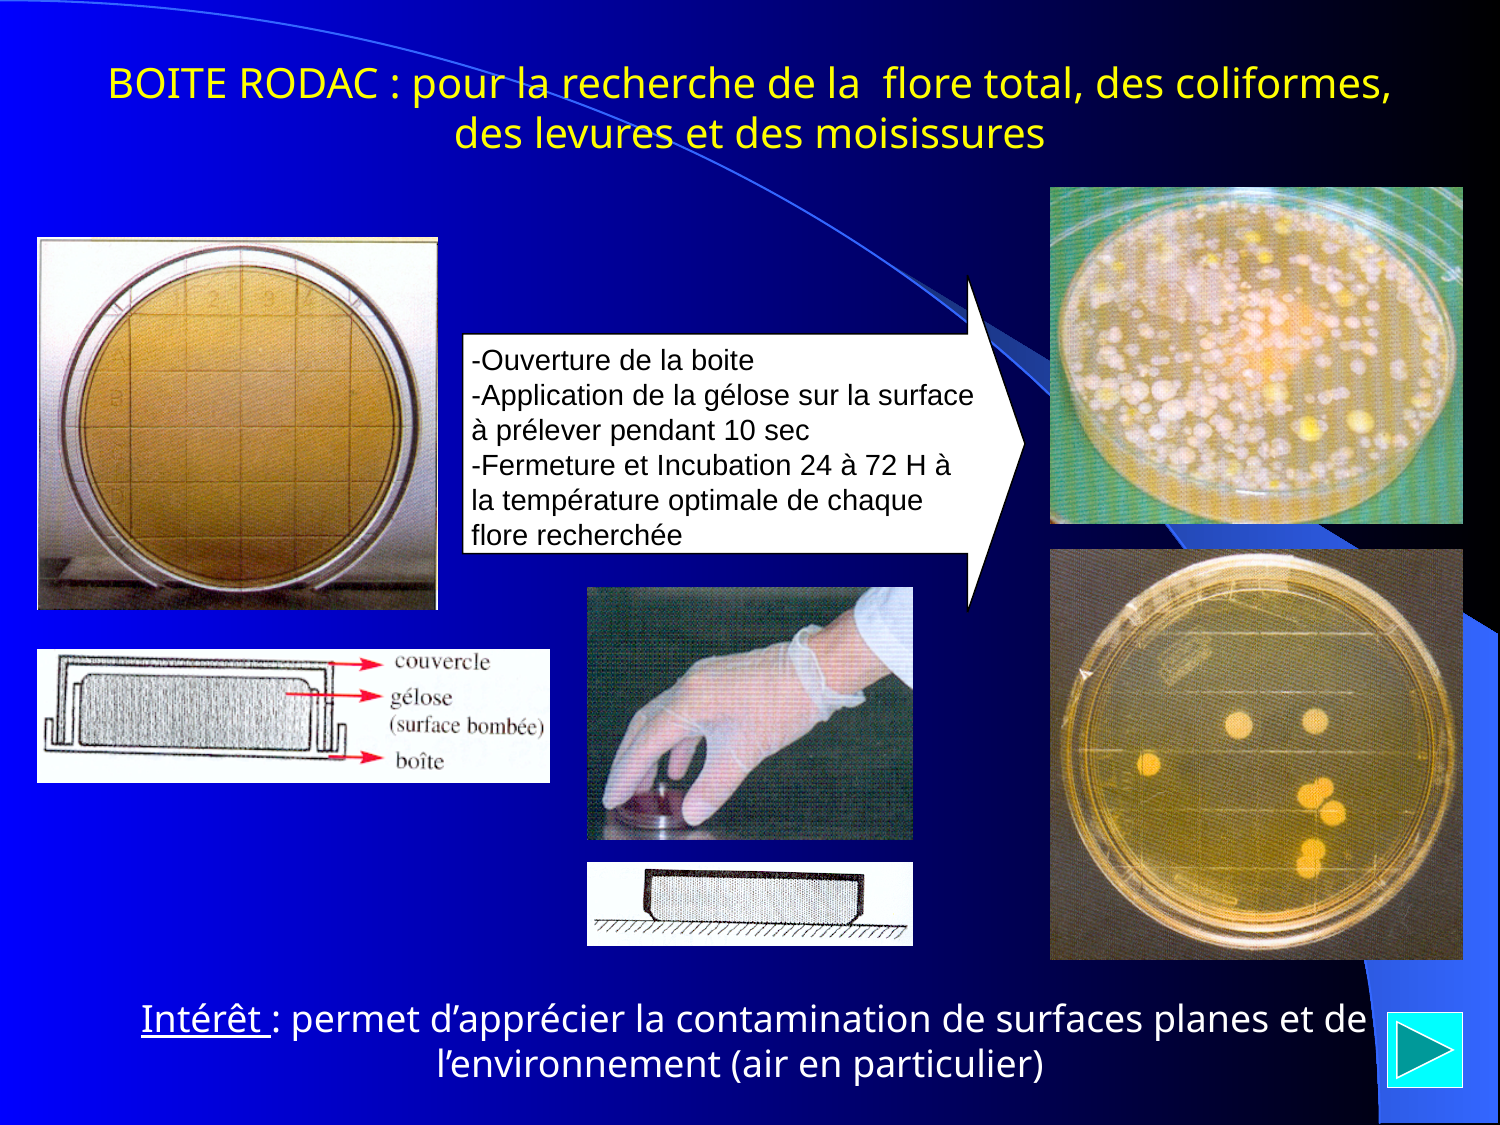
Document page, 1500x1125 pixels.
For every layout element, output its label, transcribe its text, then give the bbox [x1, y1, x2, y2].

text_box BOITE RODAC : pour la recherche de la flore total, des coliformes, des levures et des moisissures [62, 49, 1438, 165]
text_box Intérêt : permet d’apprécier la contamination de surfaces planes et de l’environnement (air en particulier) [37, 987, 1463, 1093]
picture [587, 587, 913, 840]
picture [37, 649, 550, 783]
picture [587, 862, 913, 946]
text_box -Ouverture de la boite -Application de la gélose sur la surface à prélever pendant 10 sec -Fermeture et Incubation 24 à 72 H à la température optimale de chaque flore recherchée [462, 275, 1026, 613]
text_box [1387, 1012, 1463, 1088]
picture [1049, 187, 1463, 524]
picture [1049, 549, 1463, 960]
picture [37, 237, 438, 610]
